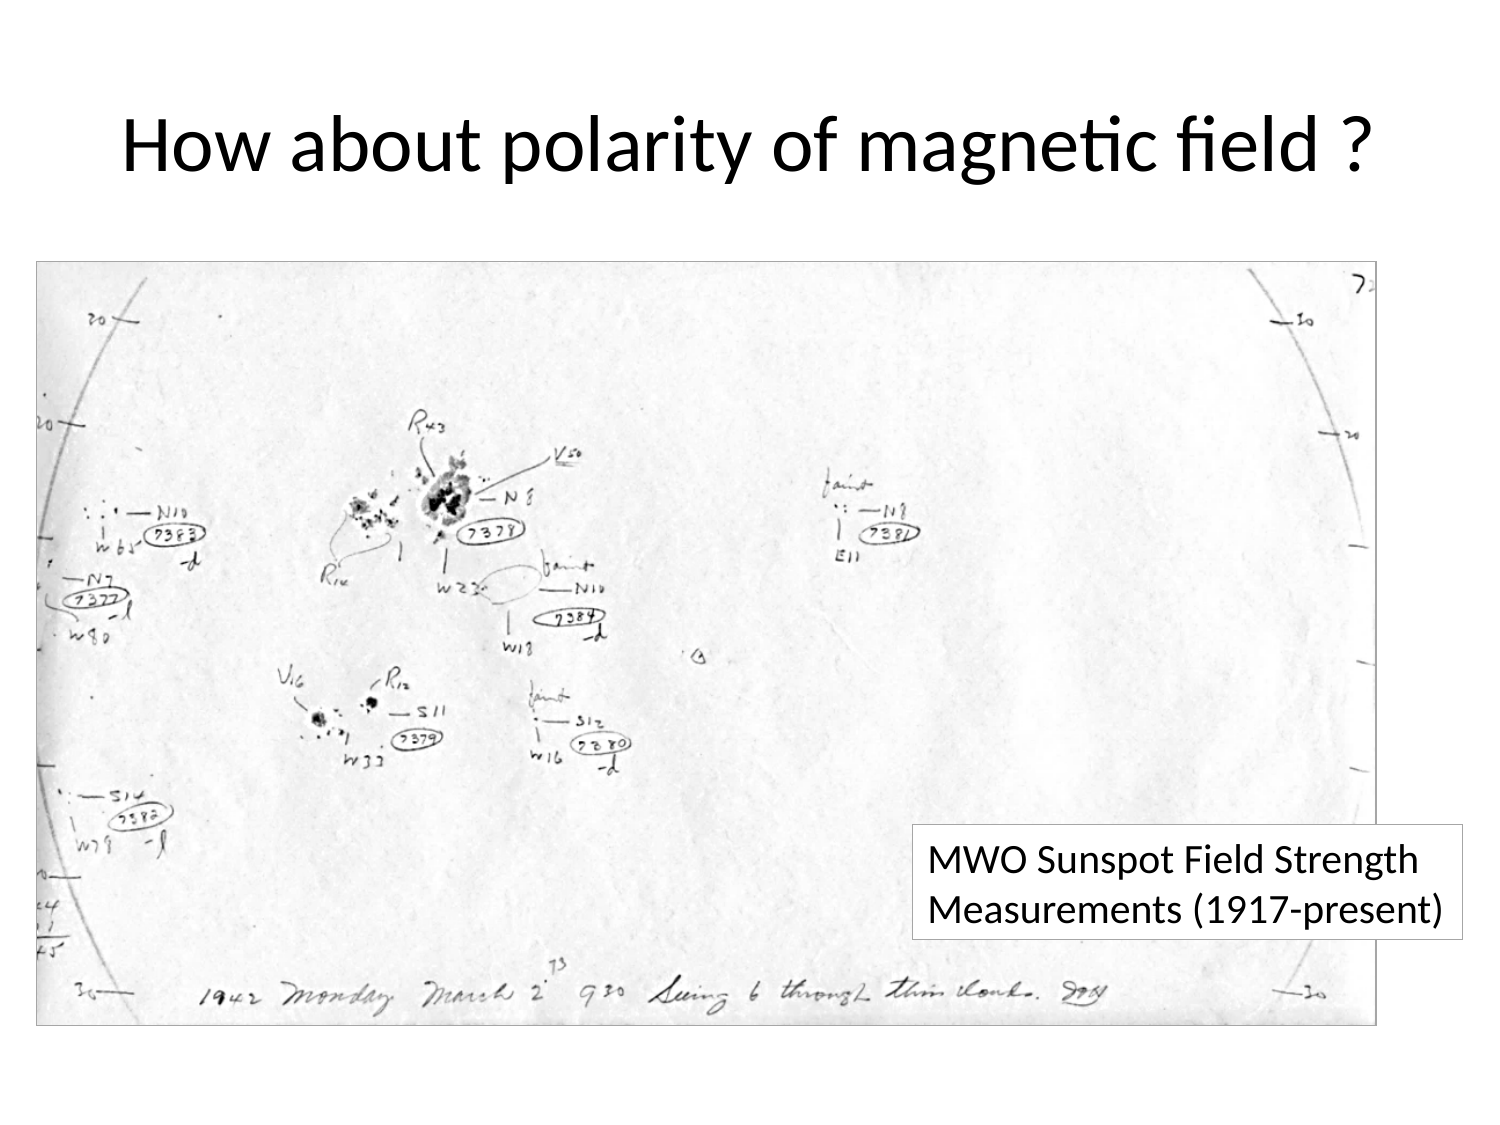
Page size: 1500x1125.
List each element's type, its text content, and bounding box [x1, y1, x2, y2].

picture [37, 262, 1376, 1026]
text_box MWO Sunspot Field Strength Measurements (1917-present) [1379, 824, 1463, 940]
title How about polarity of magnetic field ? [75, 45, 1425, 233]
